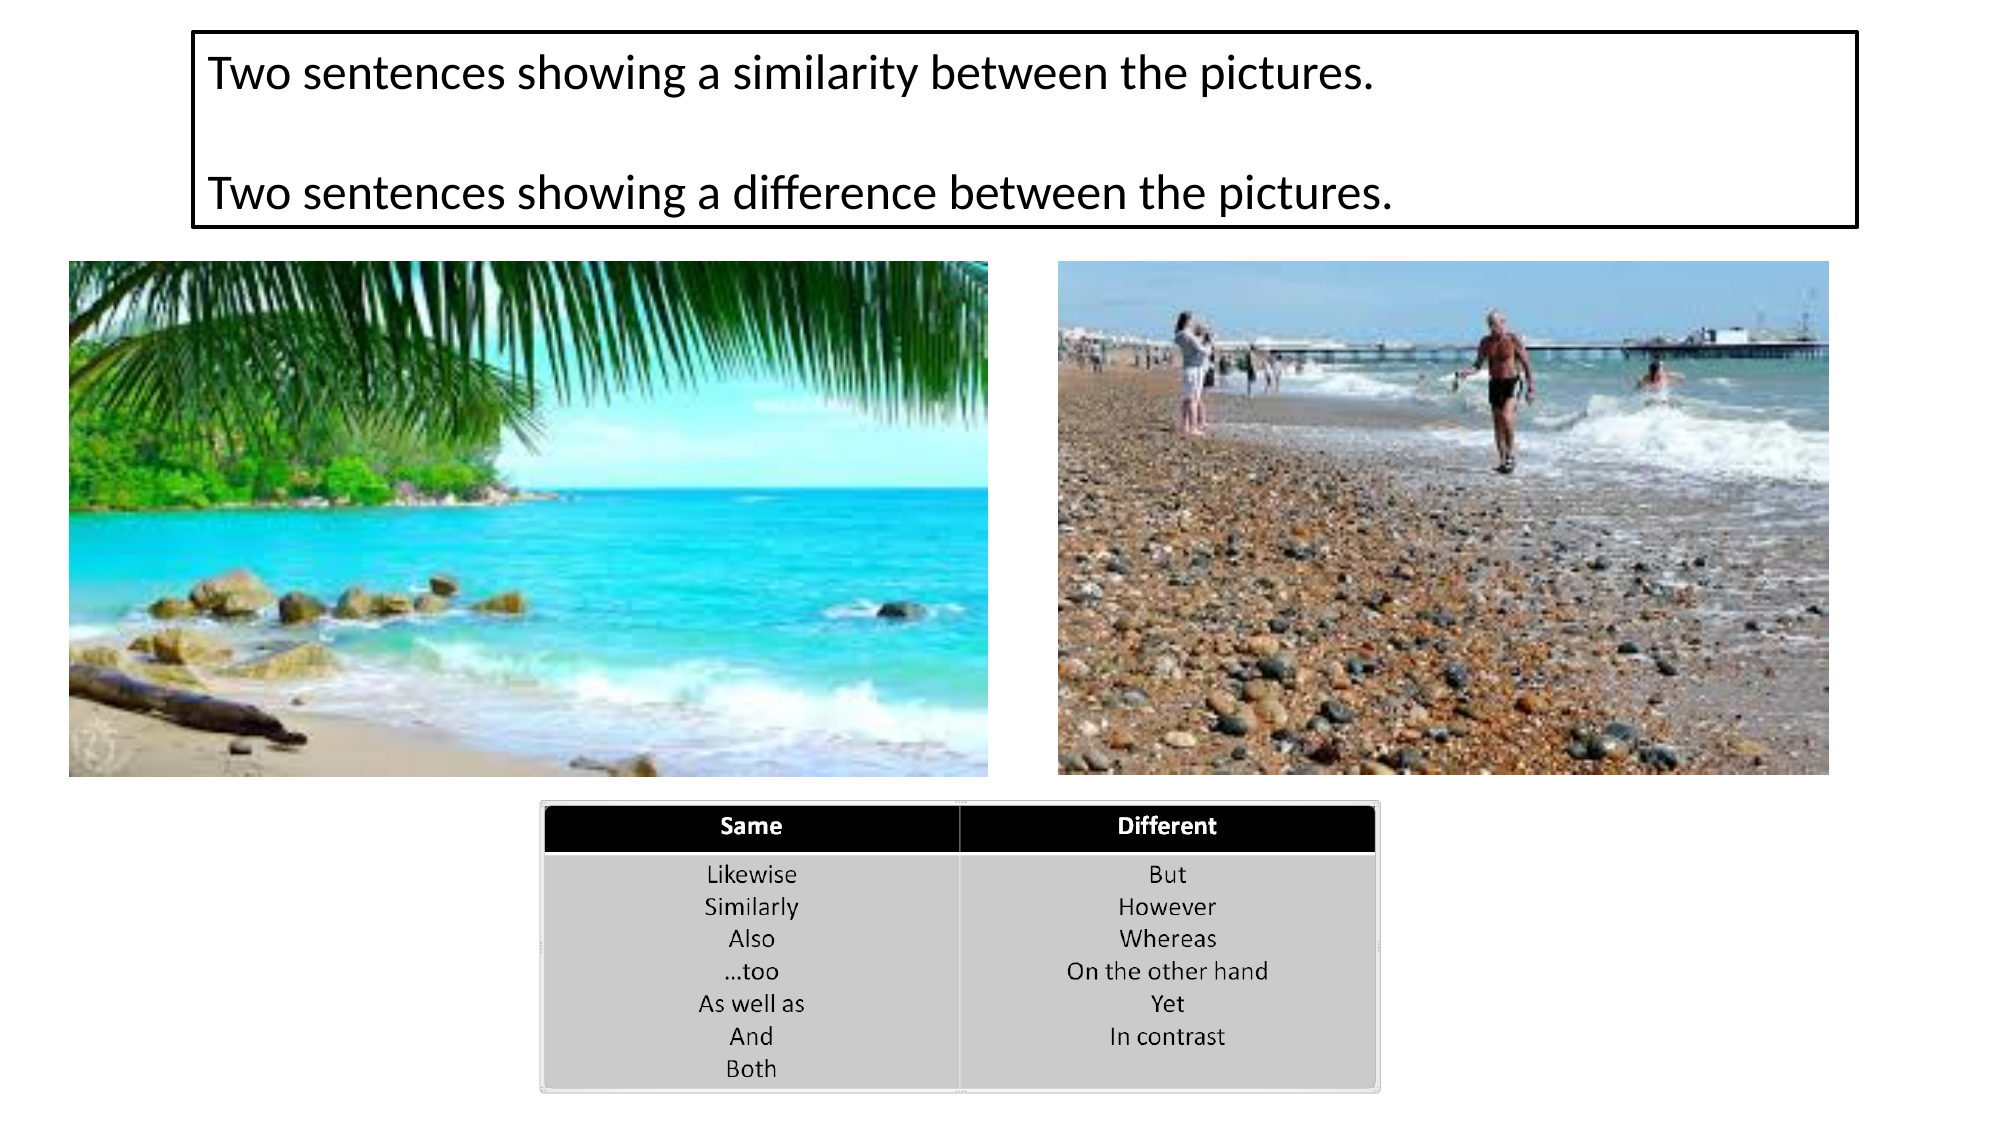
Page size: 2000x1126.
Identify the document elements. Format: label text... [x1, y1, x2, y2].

picture [1058, 261, 1830, 775]
picture [529, 791, 1386, 1104]
text_box Two sentences showing a similarity between the pictures. Two sentences showing a difference between the pictures. [191, 30, 1859, 229]
picture [69, 261, 989, 777]
